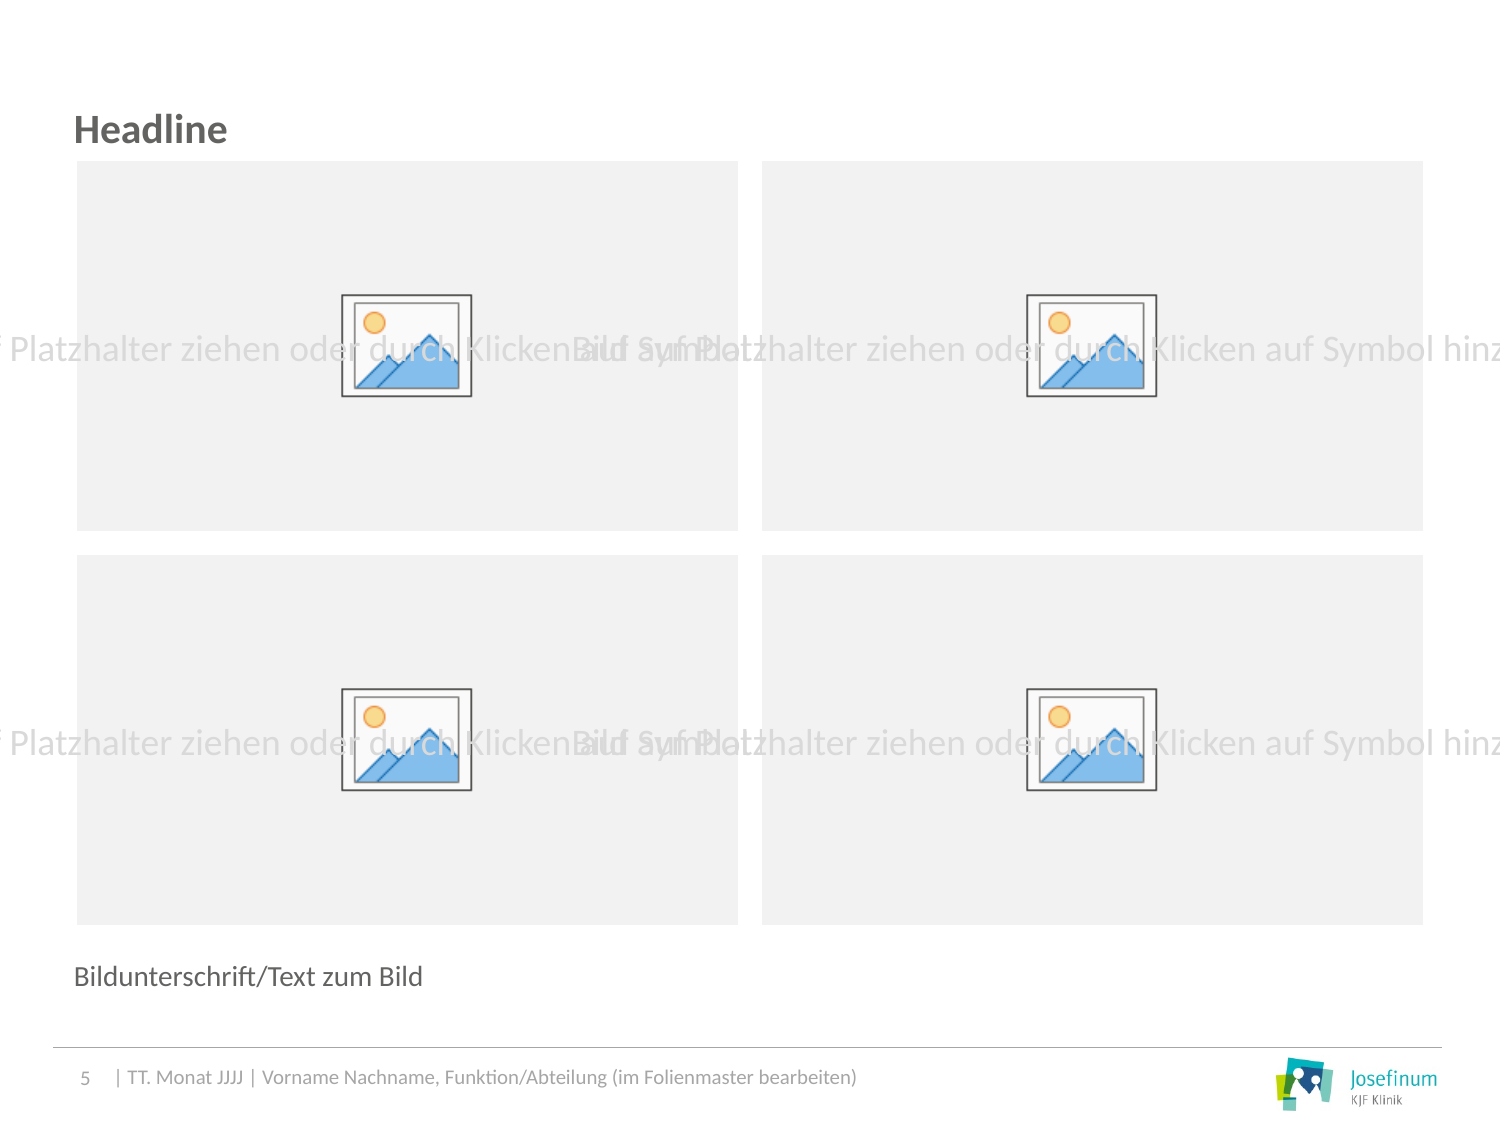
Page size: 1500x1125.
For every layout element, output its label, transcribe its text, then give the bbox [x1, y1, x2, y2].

list Bildunterschrift/Text zum Bild [59, 949, 686, 1001]
picture [761, 160, 1424, 532]
picture [761, 555, 1424, 926]
picture [1210, 1051, 1464, 1111]
picture [76, 160, 739, 532]
list Headline [59, 94, 1105, 161]
picture [76, 555, 739, 926]
slide_number 5 [34, 1056, 106, 1097]
